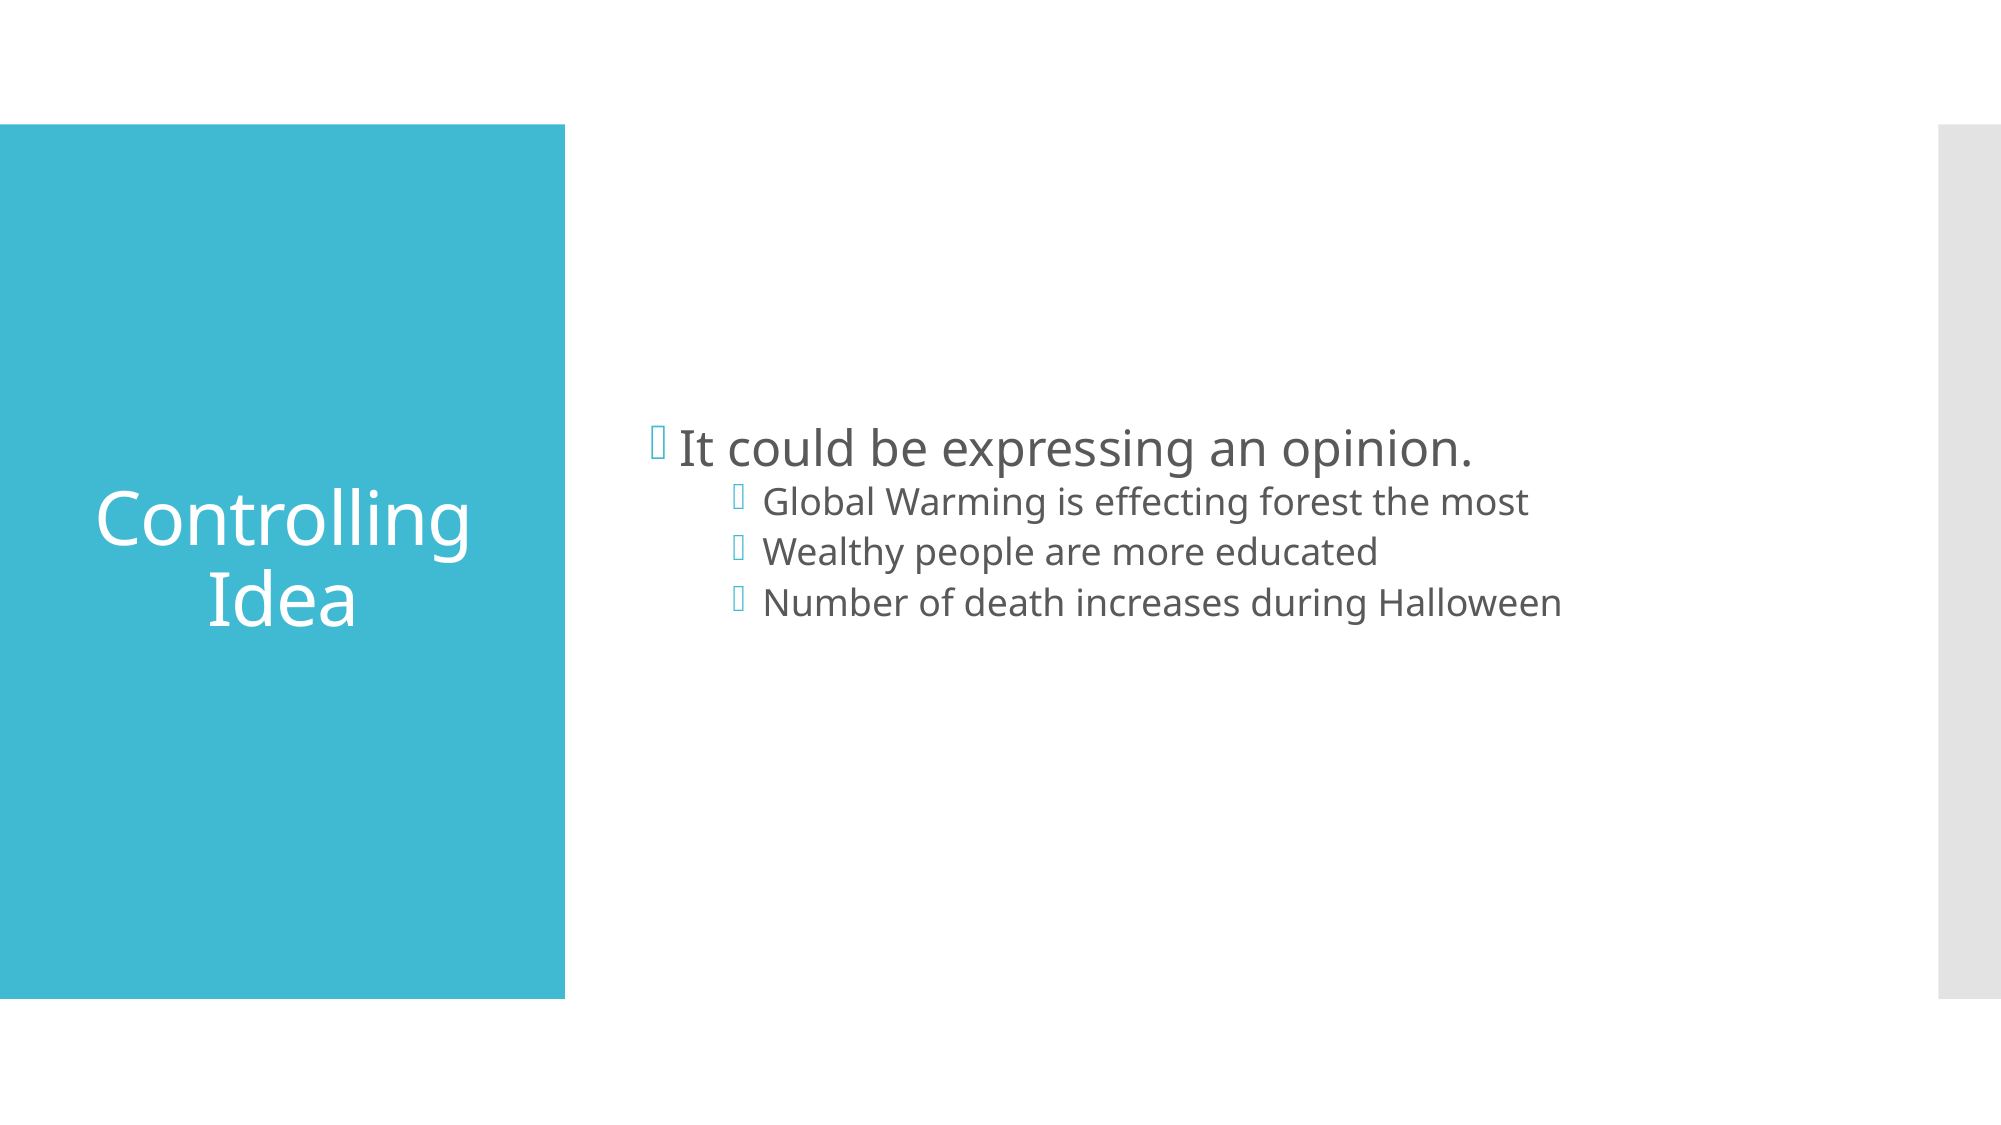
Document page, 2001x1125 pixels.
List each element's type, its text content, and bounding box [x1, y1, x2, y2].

list It could be expressing an opinion. Global Warming is effecting forest the most Wealthy people are more educated Number of death increases during Halloween [634, 141, 1835, 982]
title Controlling Idea [41, 184, 525, 940]
